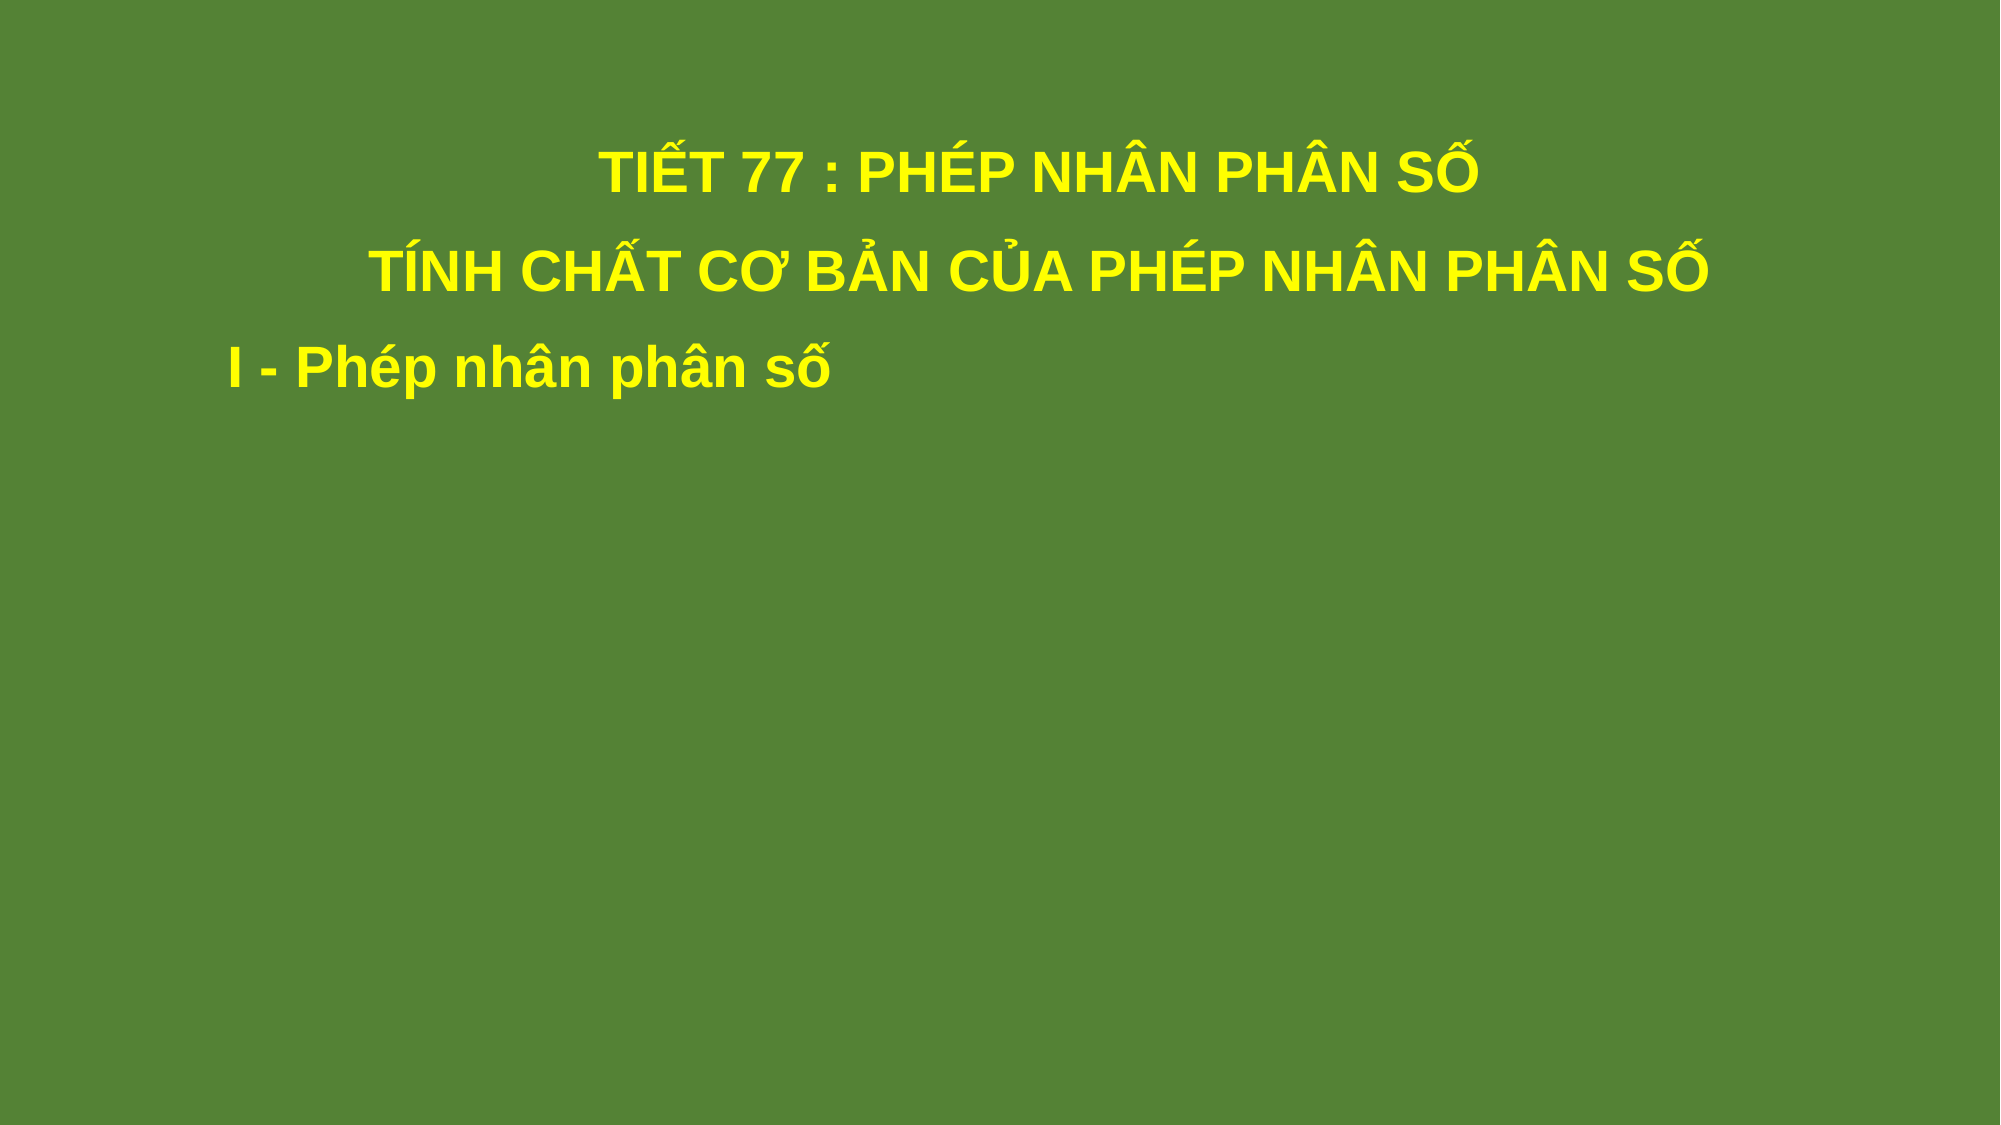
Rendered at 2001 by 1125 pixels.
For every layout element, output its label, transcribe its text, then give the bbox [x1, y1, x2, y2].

text_box I - Phép nhân phân số [212, 321, 848, 407]
text_box TIẾT 77 : PHÉP NHÂN PHÂN SỐ TÍNH CHẤT CƠ BẢN CỦA PHÉP NHÂN PHÂN SỐ [353, 126, 1727, 311]
